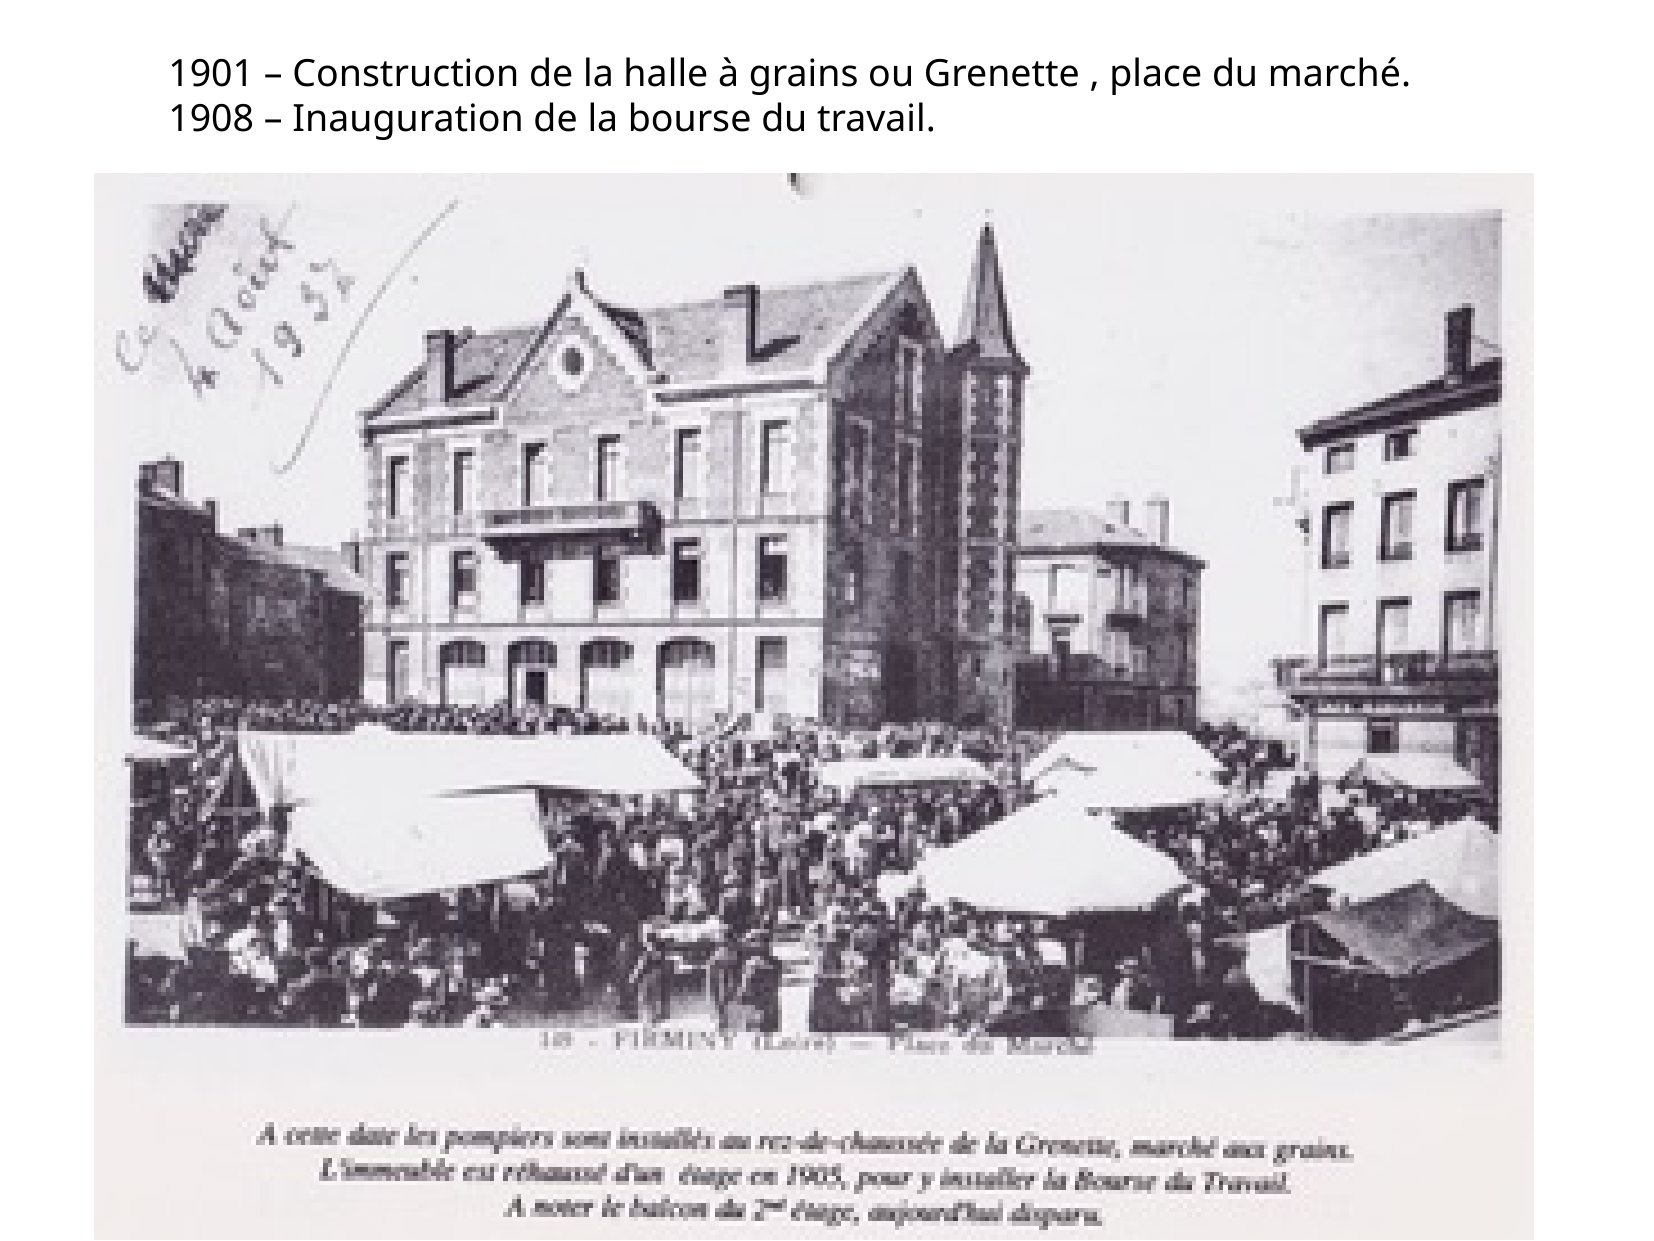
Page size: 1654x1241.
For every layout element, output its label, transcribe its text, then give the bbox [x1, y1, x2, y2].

picture [94, 173, 1535, 1241]
text_box 1901 – Construction de la halle à grains ou Grenette , place du marché. 1908 – Inauguration de la bourse du travail. [153, 41, 1607, 148]
